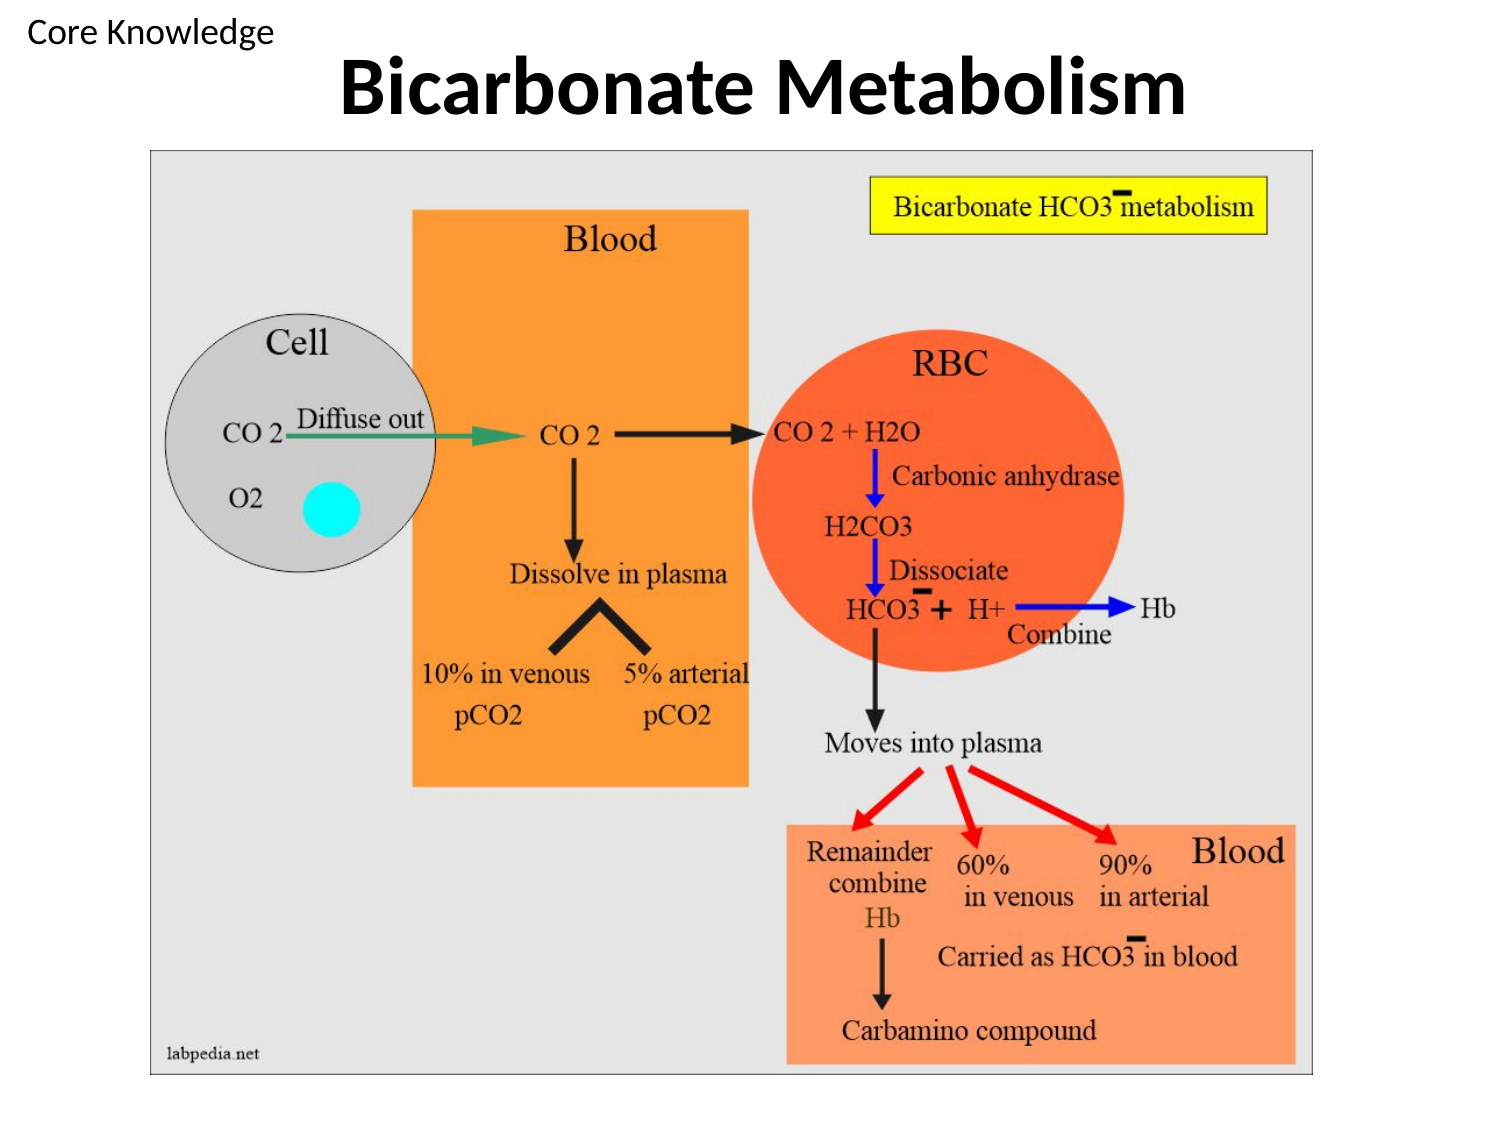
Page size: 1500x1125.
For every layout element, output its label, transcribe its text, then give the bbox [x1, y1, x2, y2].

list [149, 150, 1313, 1075]
text_box Core Knowledge [12, 0, 338, 60]
title Bicarbonate Metabolism [324, 24, 1338, 150]
